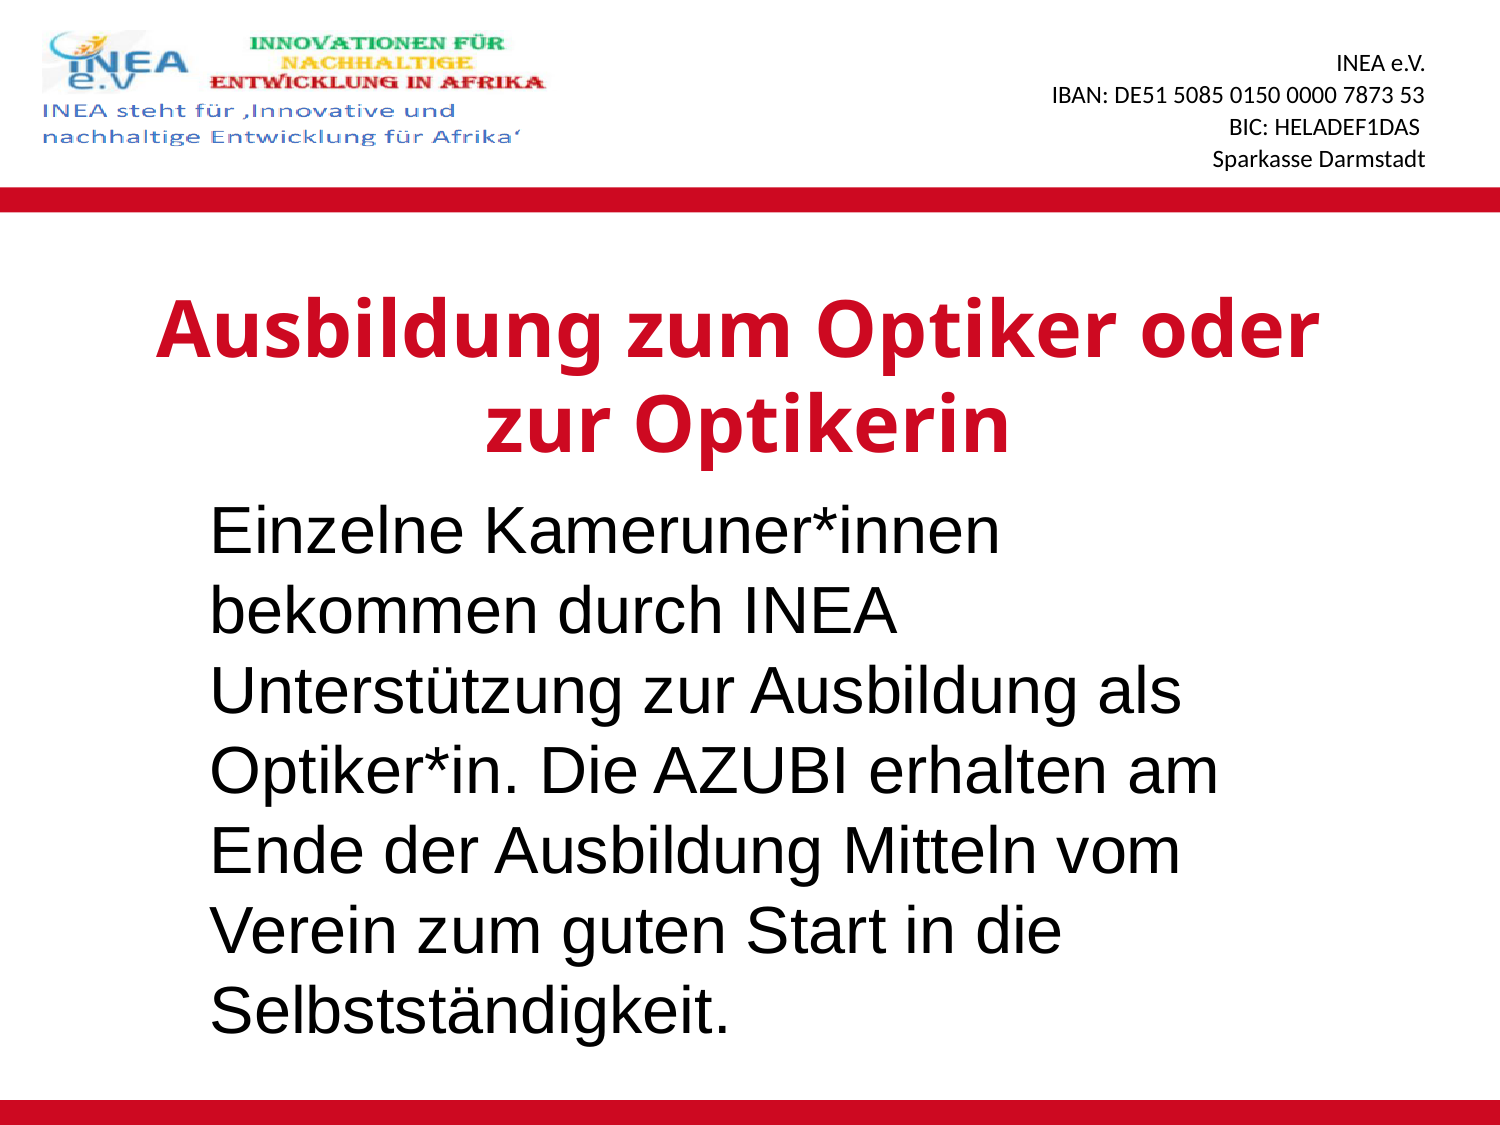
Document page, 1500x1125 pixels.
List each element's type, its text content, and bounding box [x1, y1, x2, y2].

text_box [0, 1100, 1500, 1125]
subtitle Einzelne Kameruner*innen bekommen durch INEA Unterstützung zur Ausbildung als Optiker*in. Die AZUBI erhalten am Ende der Ausbildung Mitteln vom Verein zum guten Start in die Selbstständigkeit. [194, 479, 1245, 1077]
picture [17, 18, 585, 173]
title Ausbildung zum Optiker oder zur Optikerin [112, 302, 1388, 445]
text_box INEA e.V. IBAN: DE51 5085 0150 0000 7873 53 BIC: HELADEF1DAS Sparkasse Darmstadt [690, 36, 1441, 180]
text_box [0, 187, 1500, 213]
